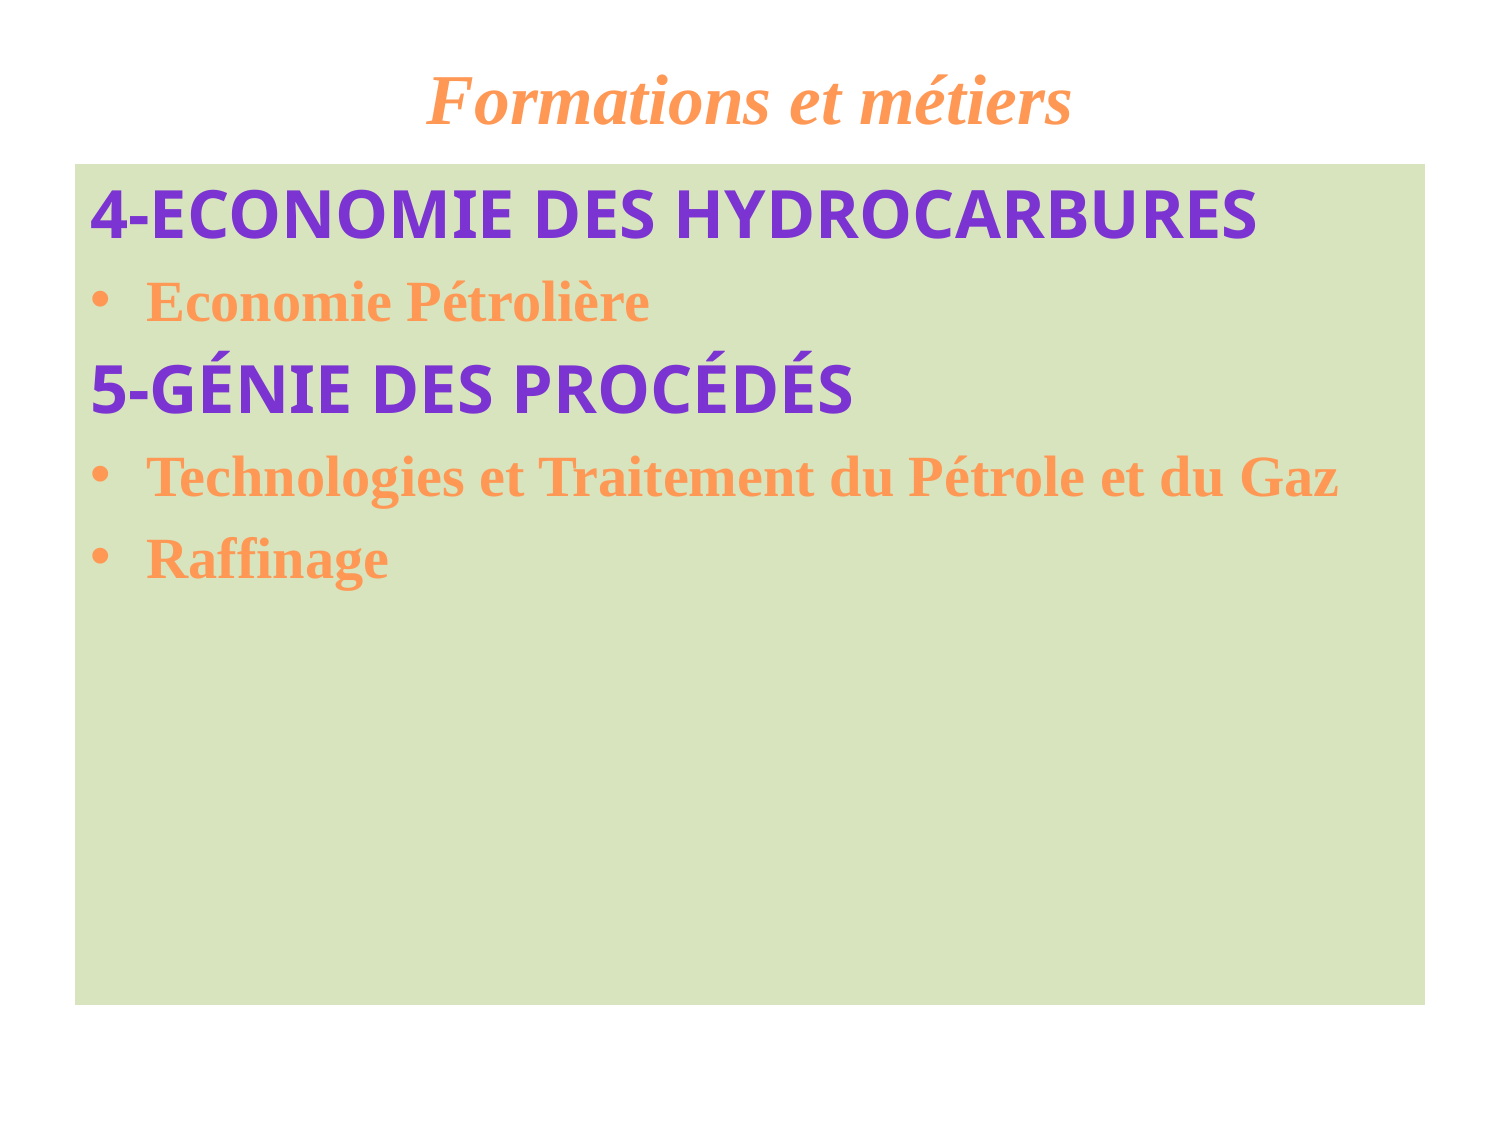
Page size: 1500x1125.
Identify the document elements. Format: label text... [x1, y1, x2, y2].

title Formations et métiers [75, 45, 1425, 164]
list 4-ECONOMIE DES HYDROCARBURES Economie Pétrolière 5-GÉNIE DES PROCÉDÉS Technologies et Traitement du Pétrole et du Gaz Raffinage [75, 164, 1425, 1005]
